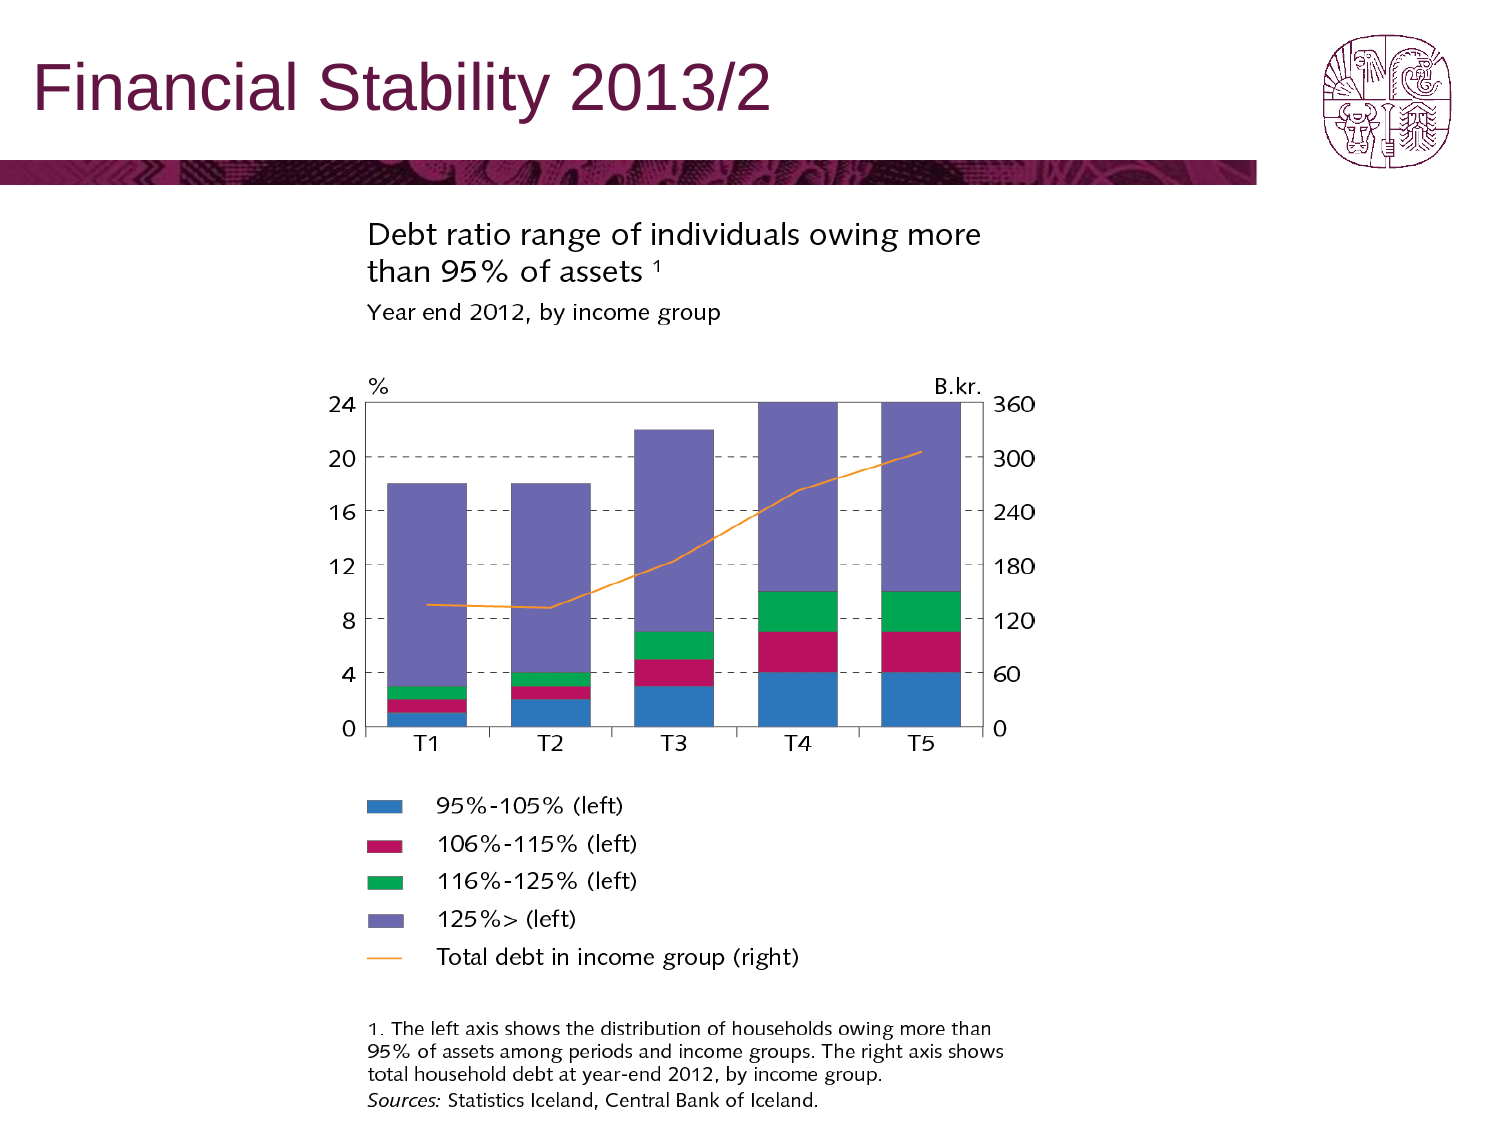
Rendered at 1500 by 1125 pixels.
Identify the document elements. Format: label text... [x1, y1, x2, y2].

title Financial Stability 2013/2 [17, 19, 1247, 149]
picture [328, 219, 1036, 1111]
picture [0, 160, 1258, 185]
picture [1316, 31, 1456, 173]
